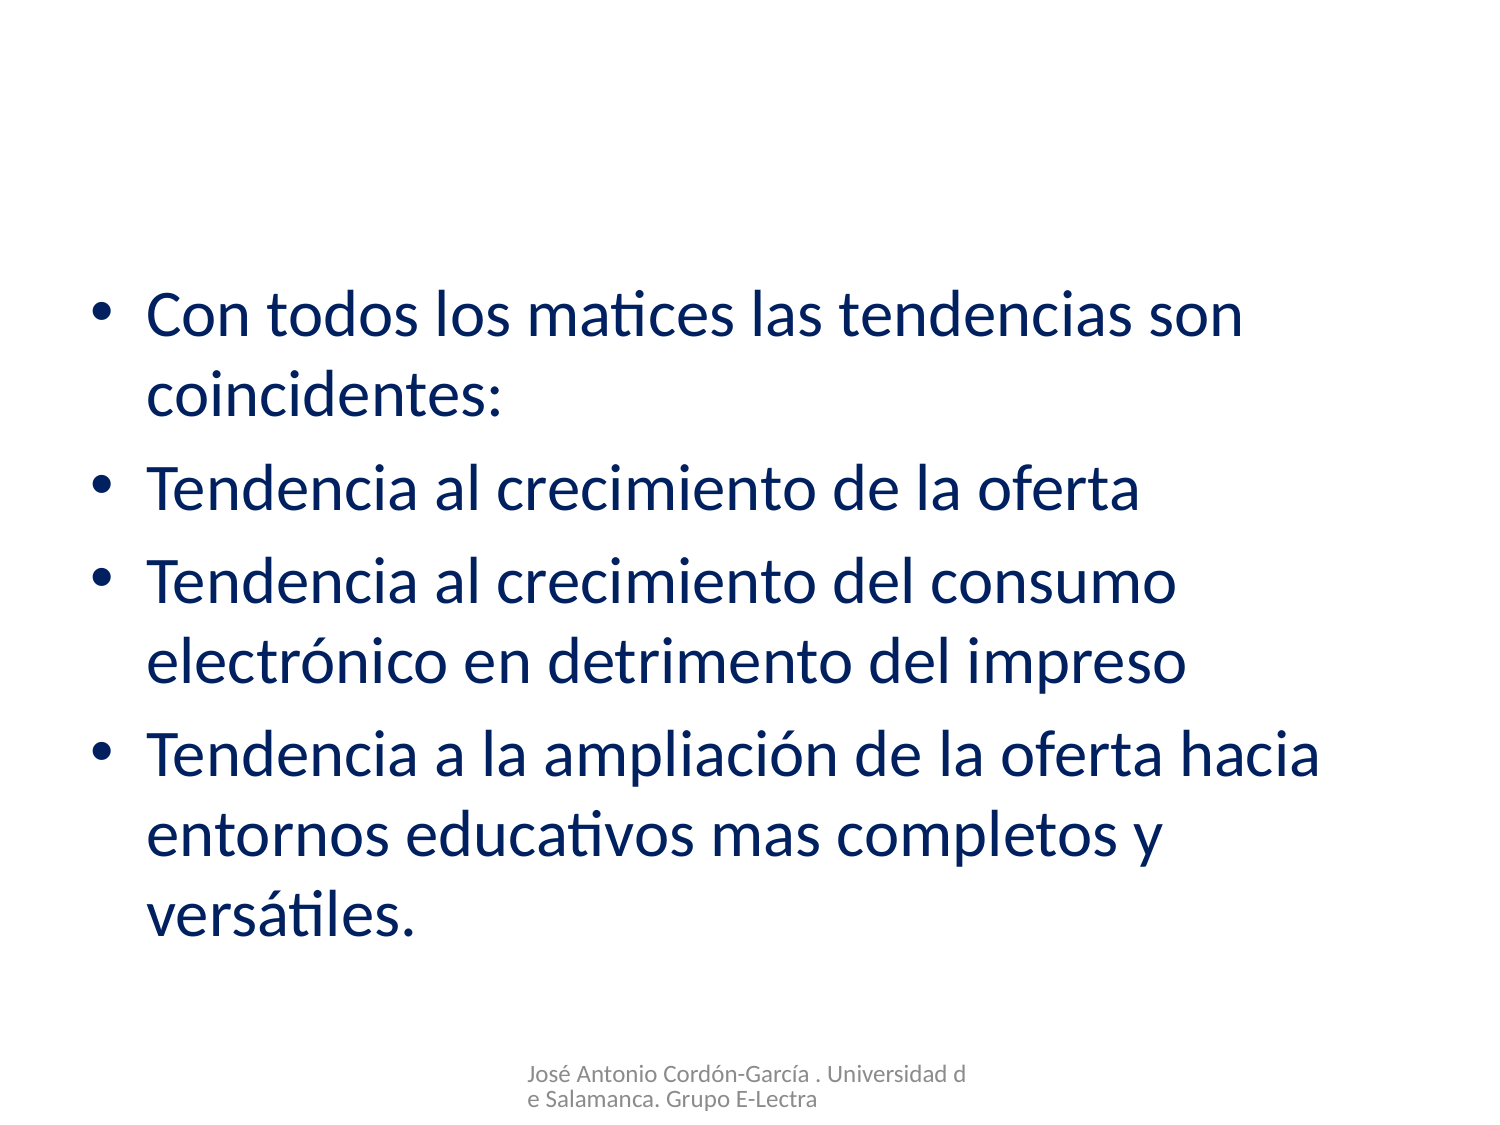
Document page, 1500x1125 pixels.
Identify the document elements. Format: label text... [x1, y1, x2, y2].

footer José Antonio Cordón-García . Universidad de Salamanca. Grupo E-Lectra [512, 1042, 988, 1103]
list Con todos los matices las tendencias son coincidentes: Tendencia al crecimiento de la oferta Tendencia al crecimiento del consumo electrónico en detrimento del impreso Tendencia a la ampliación de la oferta hacia entornos educativos mas completos y versátiles. [75, 262, 1425, 1005]
